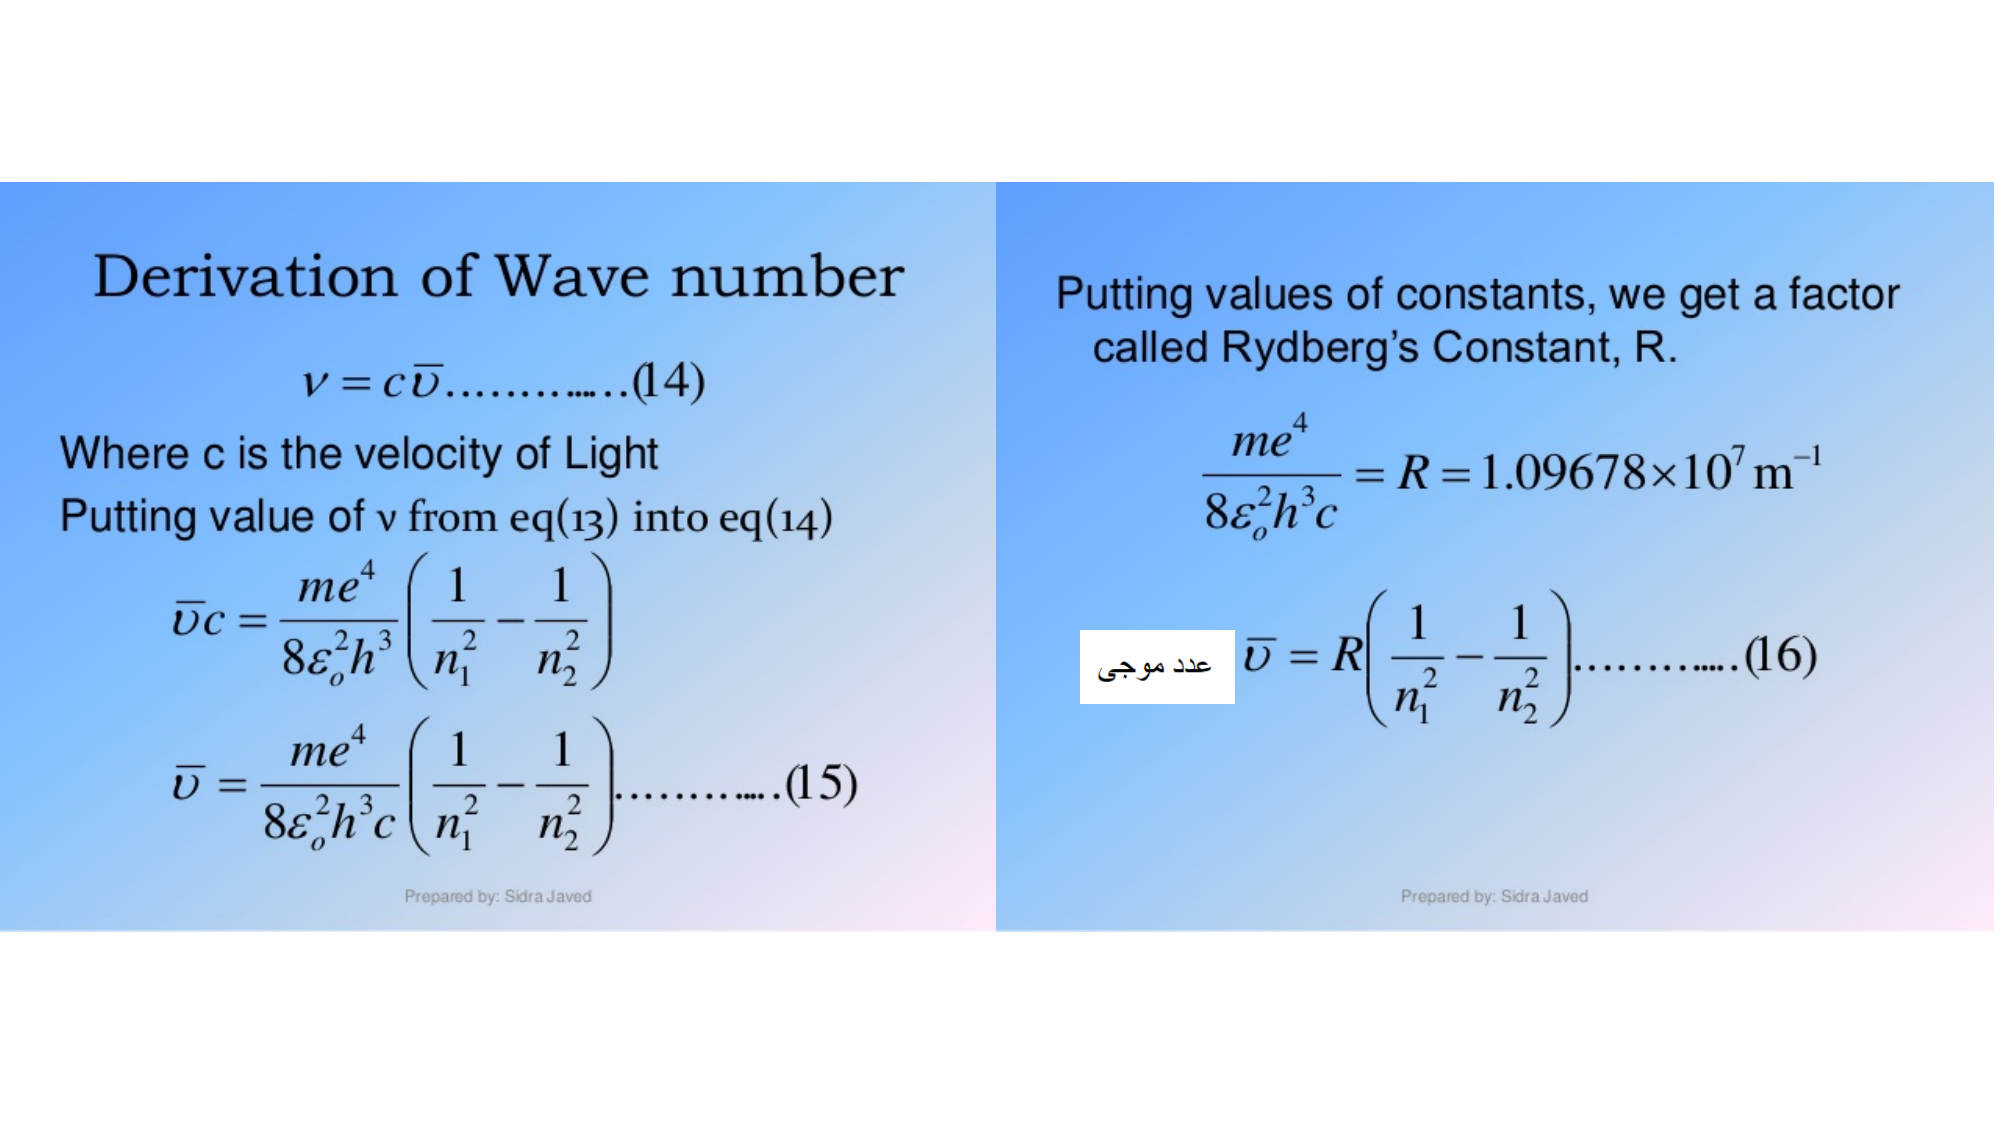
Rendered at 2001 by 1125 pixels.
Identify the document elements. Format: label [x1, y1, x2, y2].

picture [0, 182, 1994, 932]
